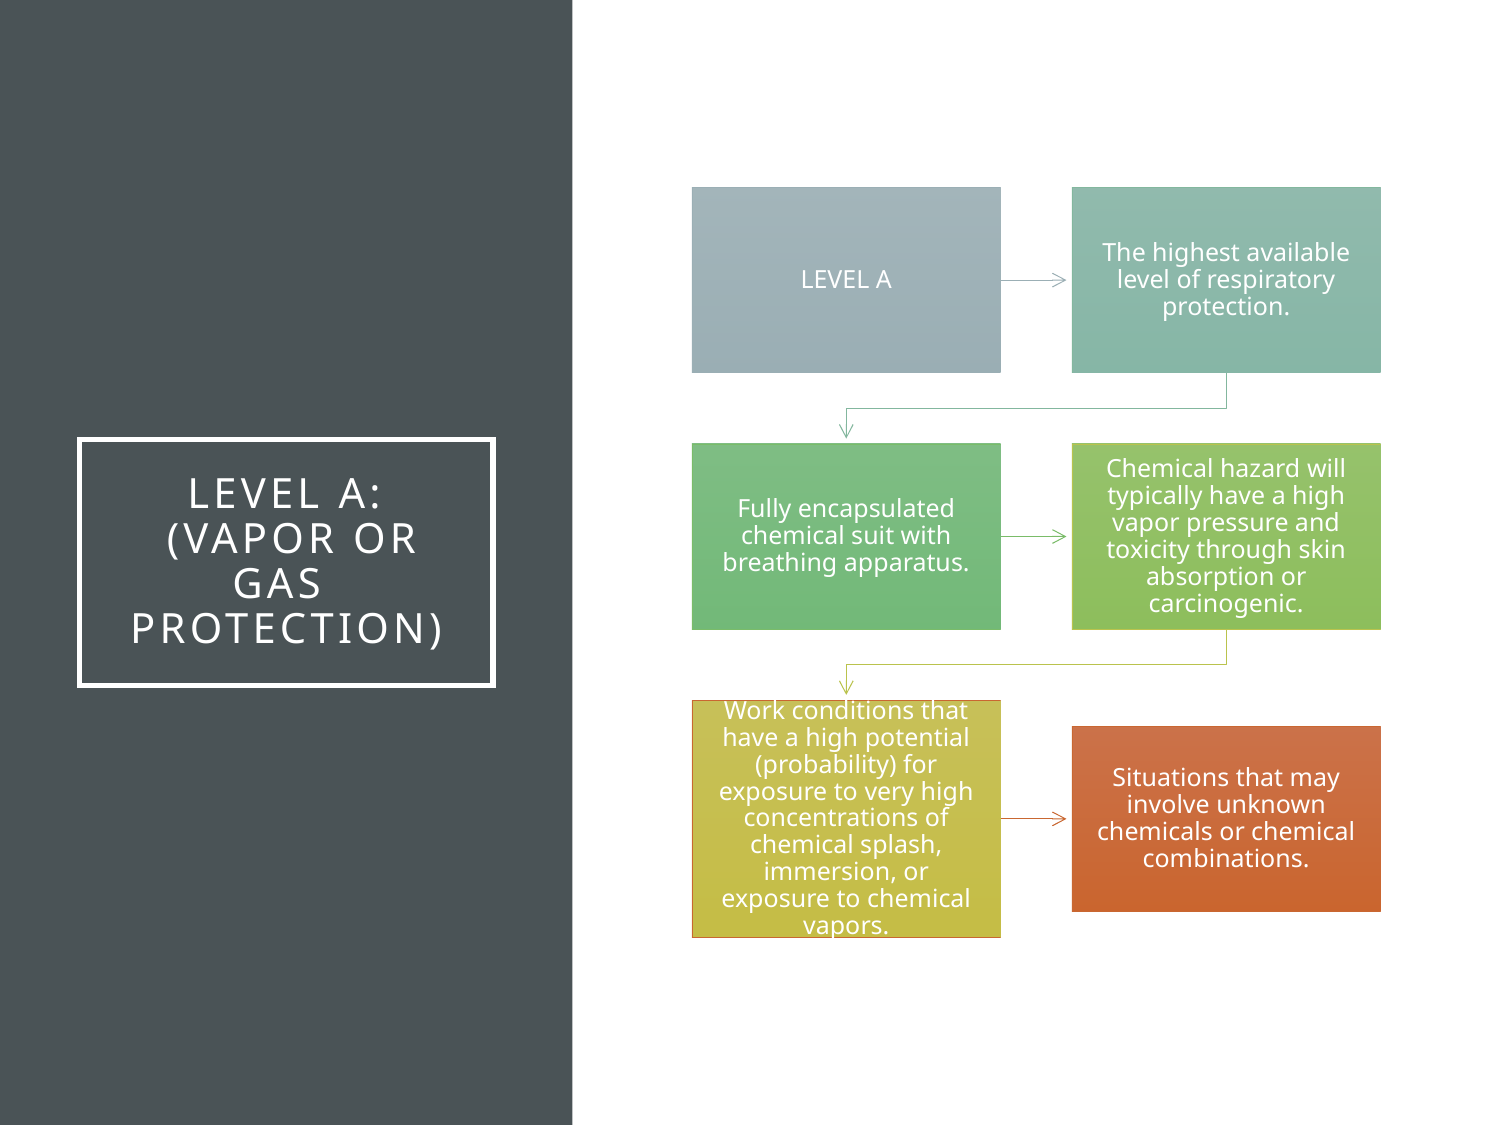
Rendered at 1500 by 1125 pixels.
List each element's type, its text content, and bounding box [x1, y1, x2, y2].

text_box [573, 0, 1500, 1125]
text_box [0, 0, 573, 1125]
title Level A: (Vapor or Gas Protection) [77, 437, 496, 688]
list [691, 158, 1382, 967]
